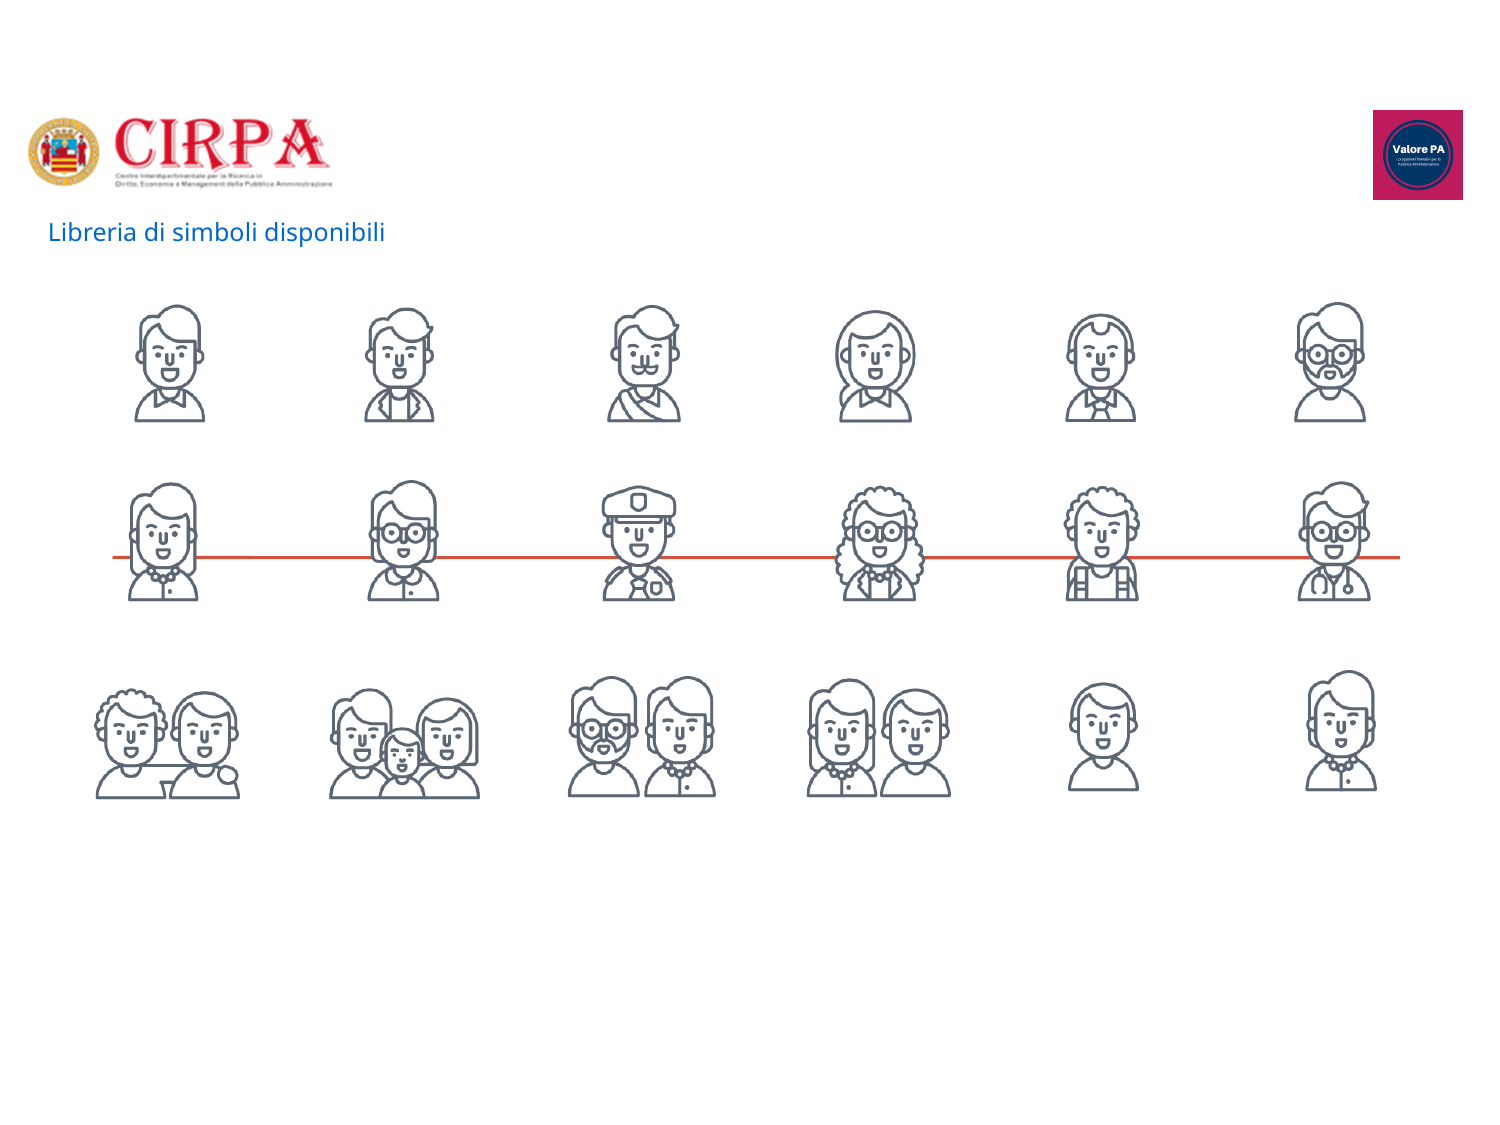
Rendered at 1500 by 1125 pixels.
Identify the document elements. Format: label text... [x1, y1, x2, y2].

picture [1015, 282, 1194, 455]
picture [1015, 650, 1194, 823]
picture [788, 282, 967, 455]
picture [788, 656, 967, 829]
picture [1254, 650, 1434, 823]
picture [553, 656, 732, 829]
picture [77, 460, 256, 633]
picture [323, 460, 502, 633]
text_box Libreria di simboli disponibili [32, 206, 670, 258]
picture [788, 460, 967, 633]
picture [548, 460, 728, 633]
picture [1240, 460, 1419, 633]
picture [77, 282, 256, 455]
picture [1240, 282, 1419, 455]
picture [552, 282, 732, 455]
picture [77, 659, 256, 832]
picture [13, 109, 352, 200]
picture [1373, 109, 1464, 200]
picture [315, 659, 494, 832]
picture [1015, 460, 1194, 633]
picture [312, 282, 492, 455]
